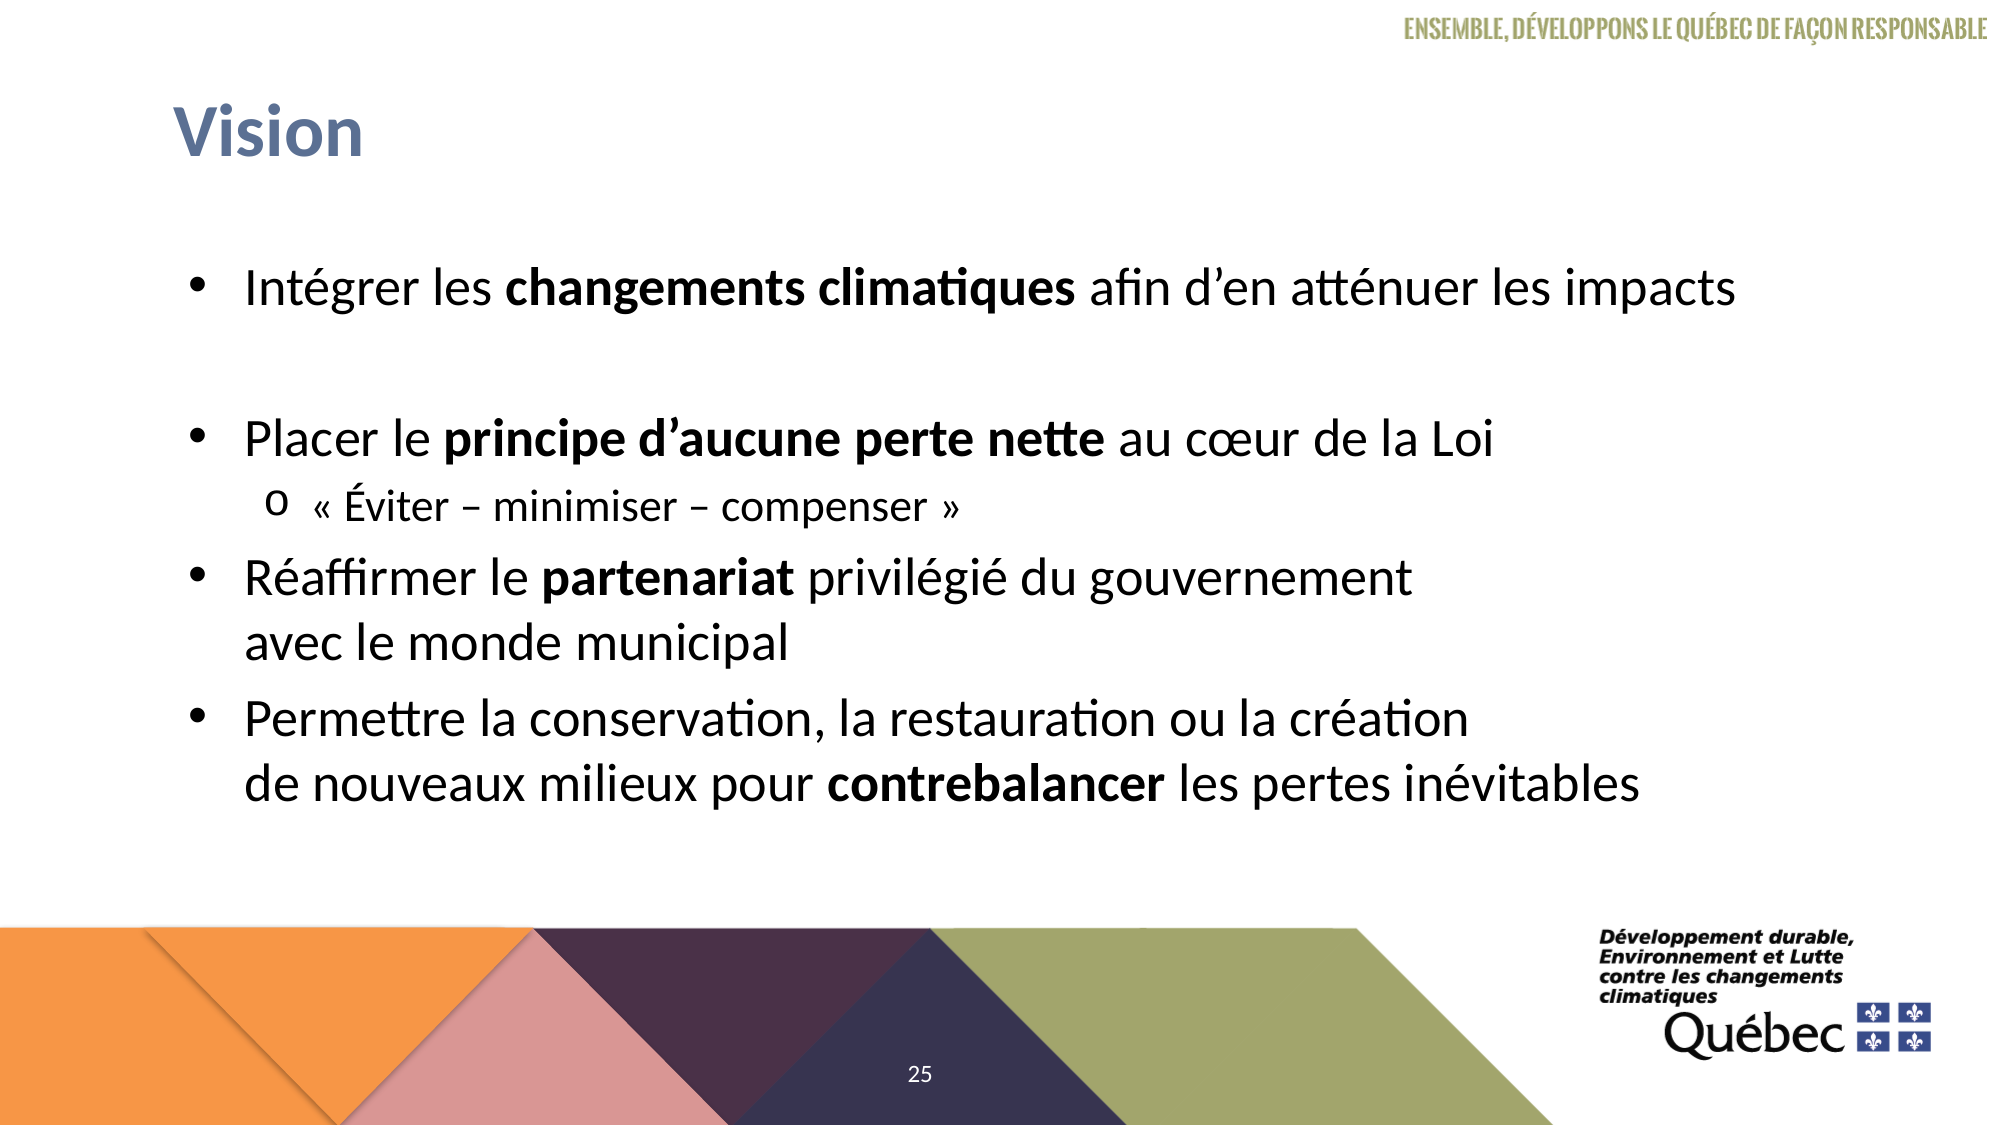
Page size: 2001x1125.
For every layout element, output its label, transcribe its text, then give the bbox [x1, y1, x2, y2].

slide_number 25 [686, 1042, 1154, 1103]
picture [504, 0, 2001, 1125]
list Intégrer les changements climatiques afin d’en atténuer les impacts Placer le principe d’aucune perte nette au cœur de la Loi « Éviter – minimiser – compenser » Réaffirmer le partenariat privilégié du gouvernement avec le monde municipal Permettre la conservation, la restauration ou la création de nouveaux milieux pour contrebalancer les pertes inévitables [173, 243, 1981, 880]
title Vision [173, 66, 1889, 200]
